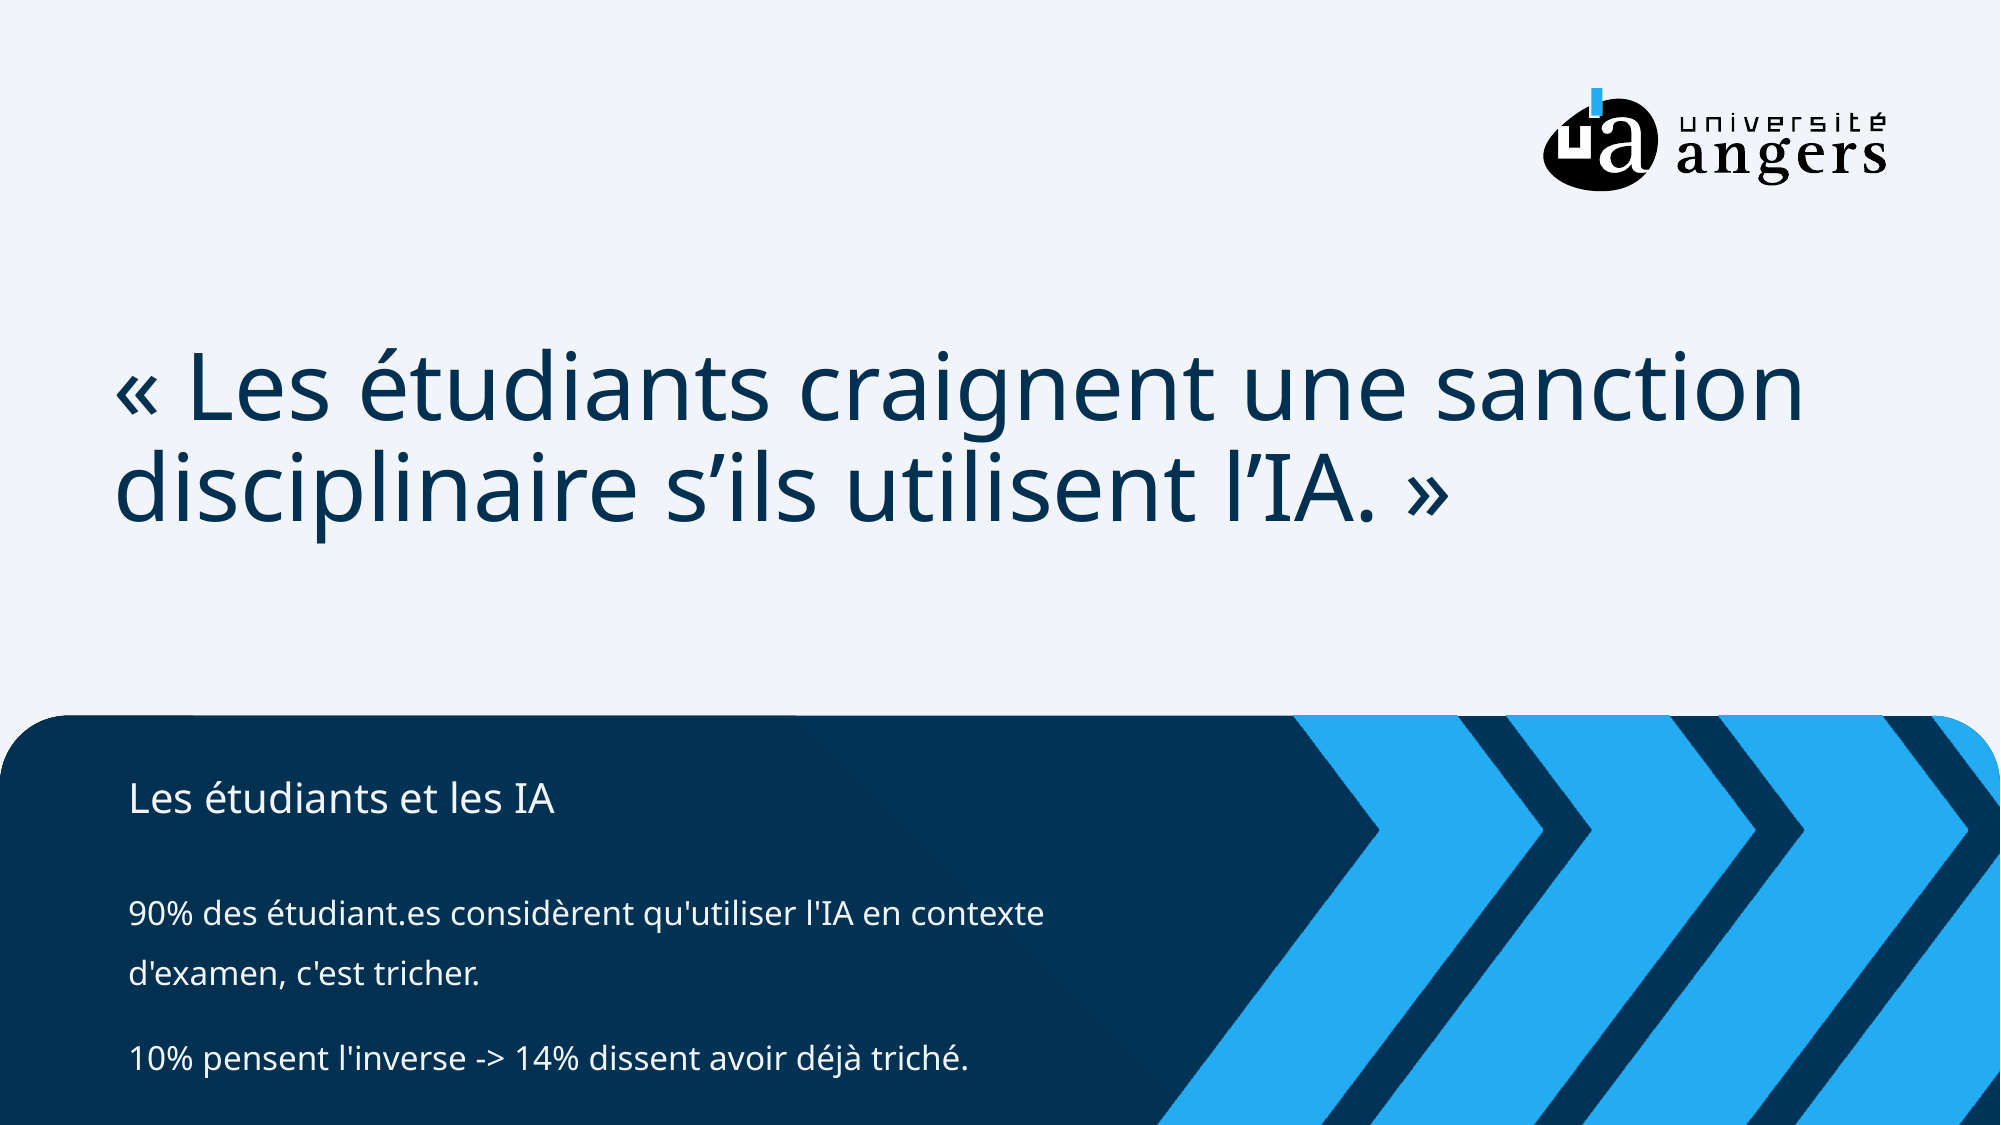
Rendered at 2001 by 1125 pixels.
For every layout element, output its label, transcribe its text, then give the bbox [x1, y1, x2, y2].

picture [1156, 715, 2000, 1125]
title « Les étudiants craignent une sanction disciplinaire s’ils utilisent l’IA. » [113, 338, 1931, 546]
text_box Les étudiants et les IA [113, 739, 980, 848]
text_box 90% des étudiant.es considèrent qu'utiliser l'IA en contexte d'examen, c'est tricher. 10% pensent l'inverse -> 14% dissent avoir déjà triché. [113, 865, 1210, 974]
